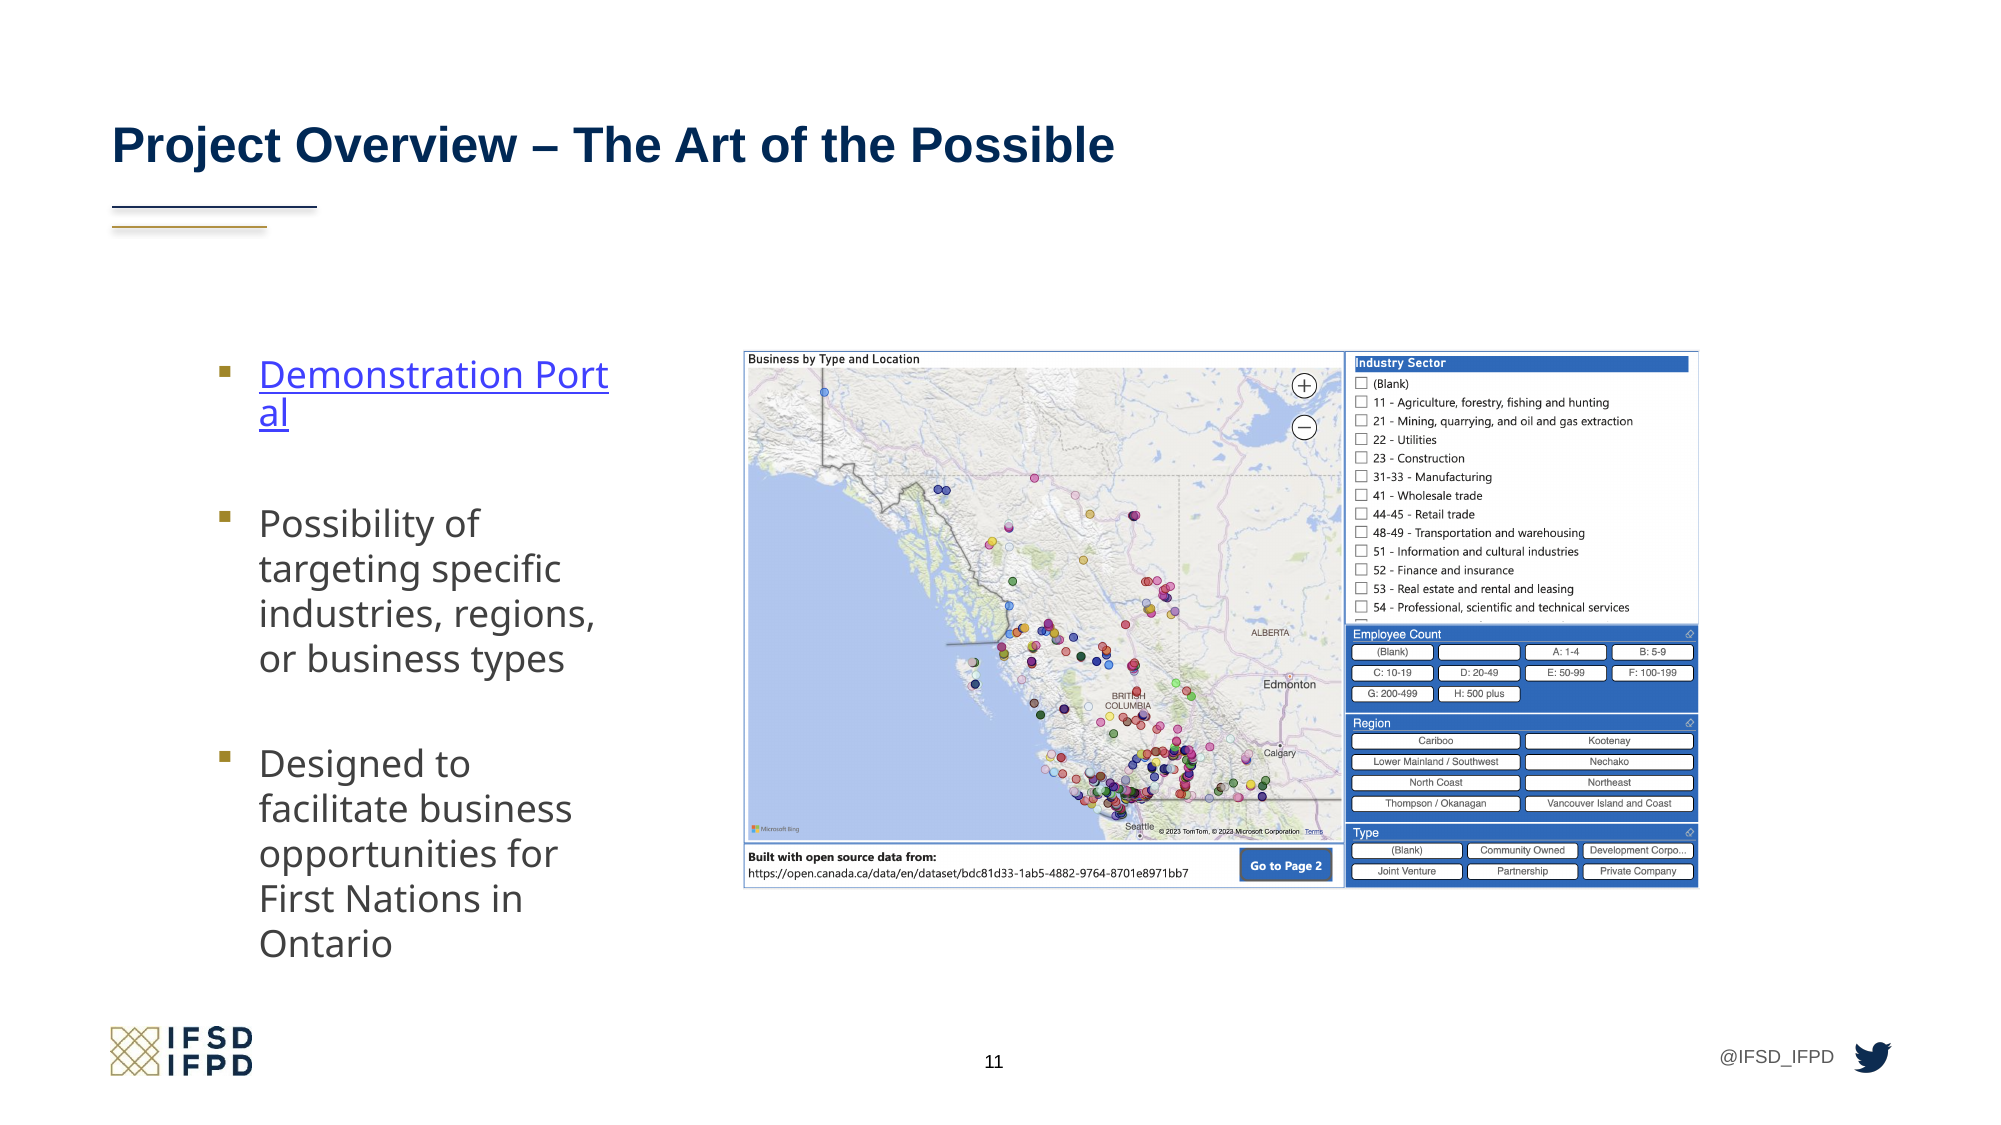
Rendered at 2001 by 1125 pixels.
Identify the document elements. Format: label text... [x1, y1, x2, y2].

title Project Overview – The Art of the Possible [111, 84, 1892, 180]
picture [110, 1026, 252, 1076]
list Demonstration Portal Possibility of targeting specific industries, regions, or business types Designed to facilitate business opportunities for First Nations in Ontario [216, 343, 627, 899]
picture [1854, 1042, 1892, 1073]
picture [743, 348, 1701, 891]
